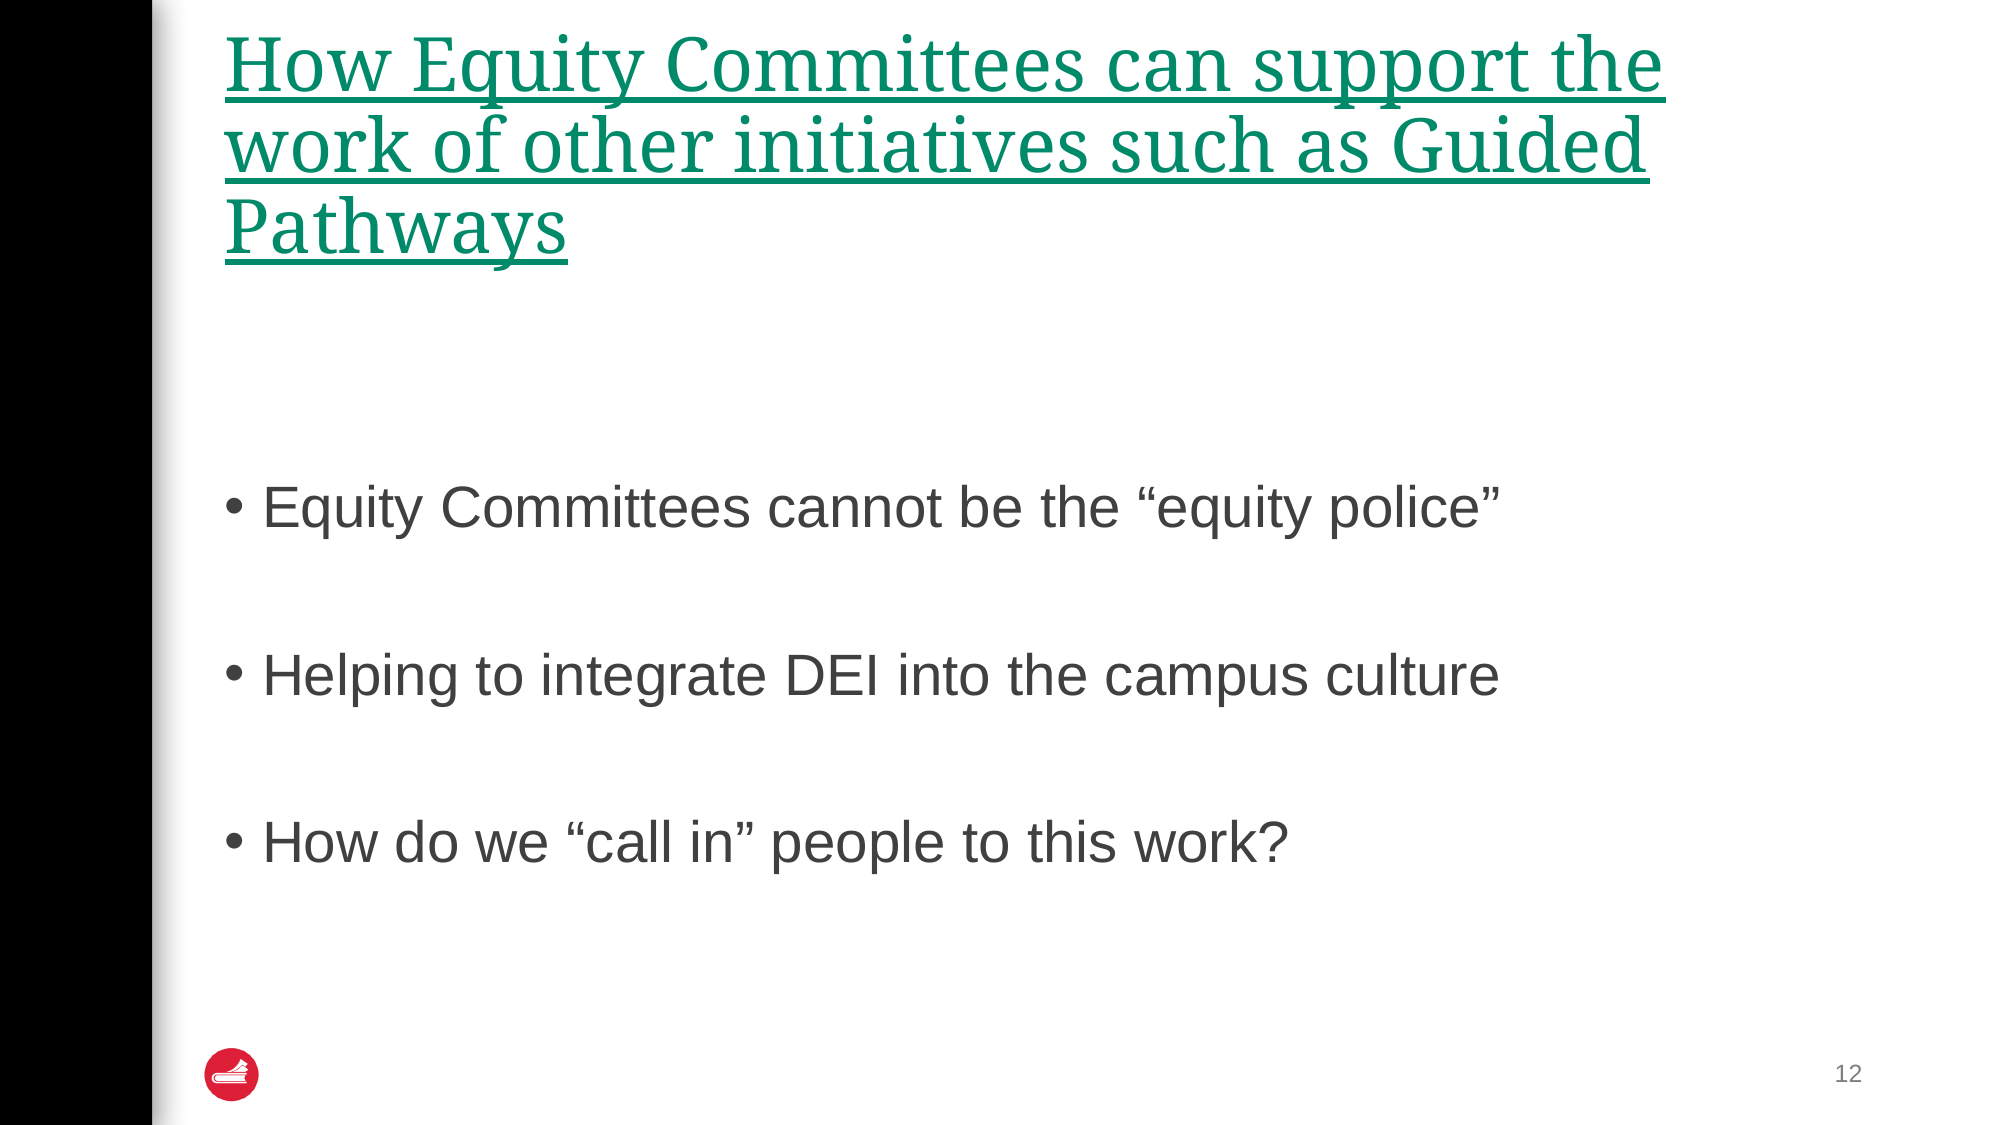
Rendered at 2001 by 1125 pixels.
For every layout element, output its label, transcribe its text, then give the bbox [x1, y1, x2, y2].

slide_number 12 [1712, 1042, 1863, 1103]
list Equity Committees cannot be the “equity police” Helping to integrate DEI into the campus culture How do we “call in” people to this work? [209, 294, 1860, 1020]
picture [202, 1046, 260, 1103]
title How Equity Committees can support the work of other initiatives such as Guided Pathways [209, 59, 1858, 278]
